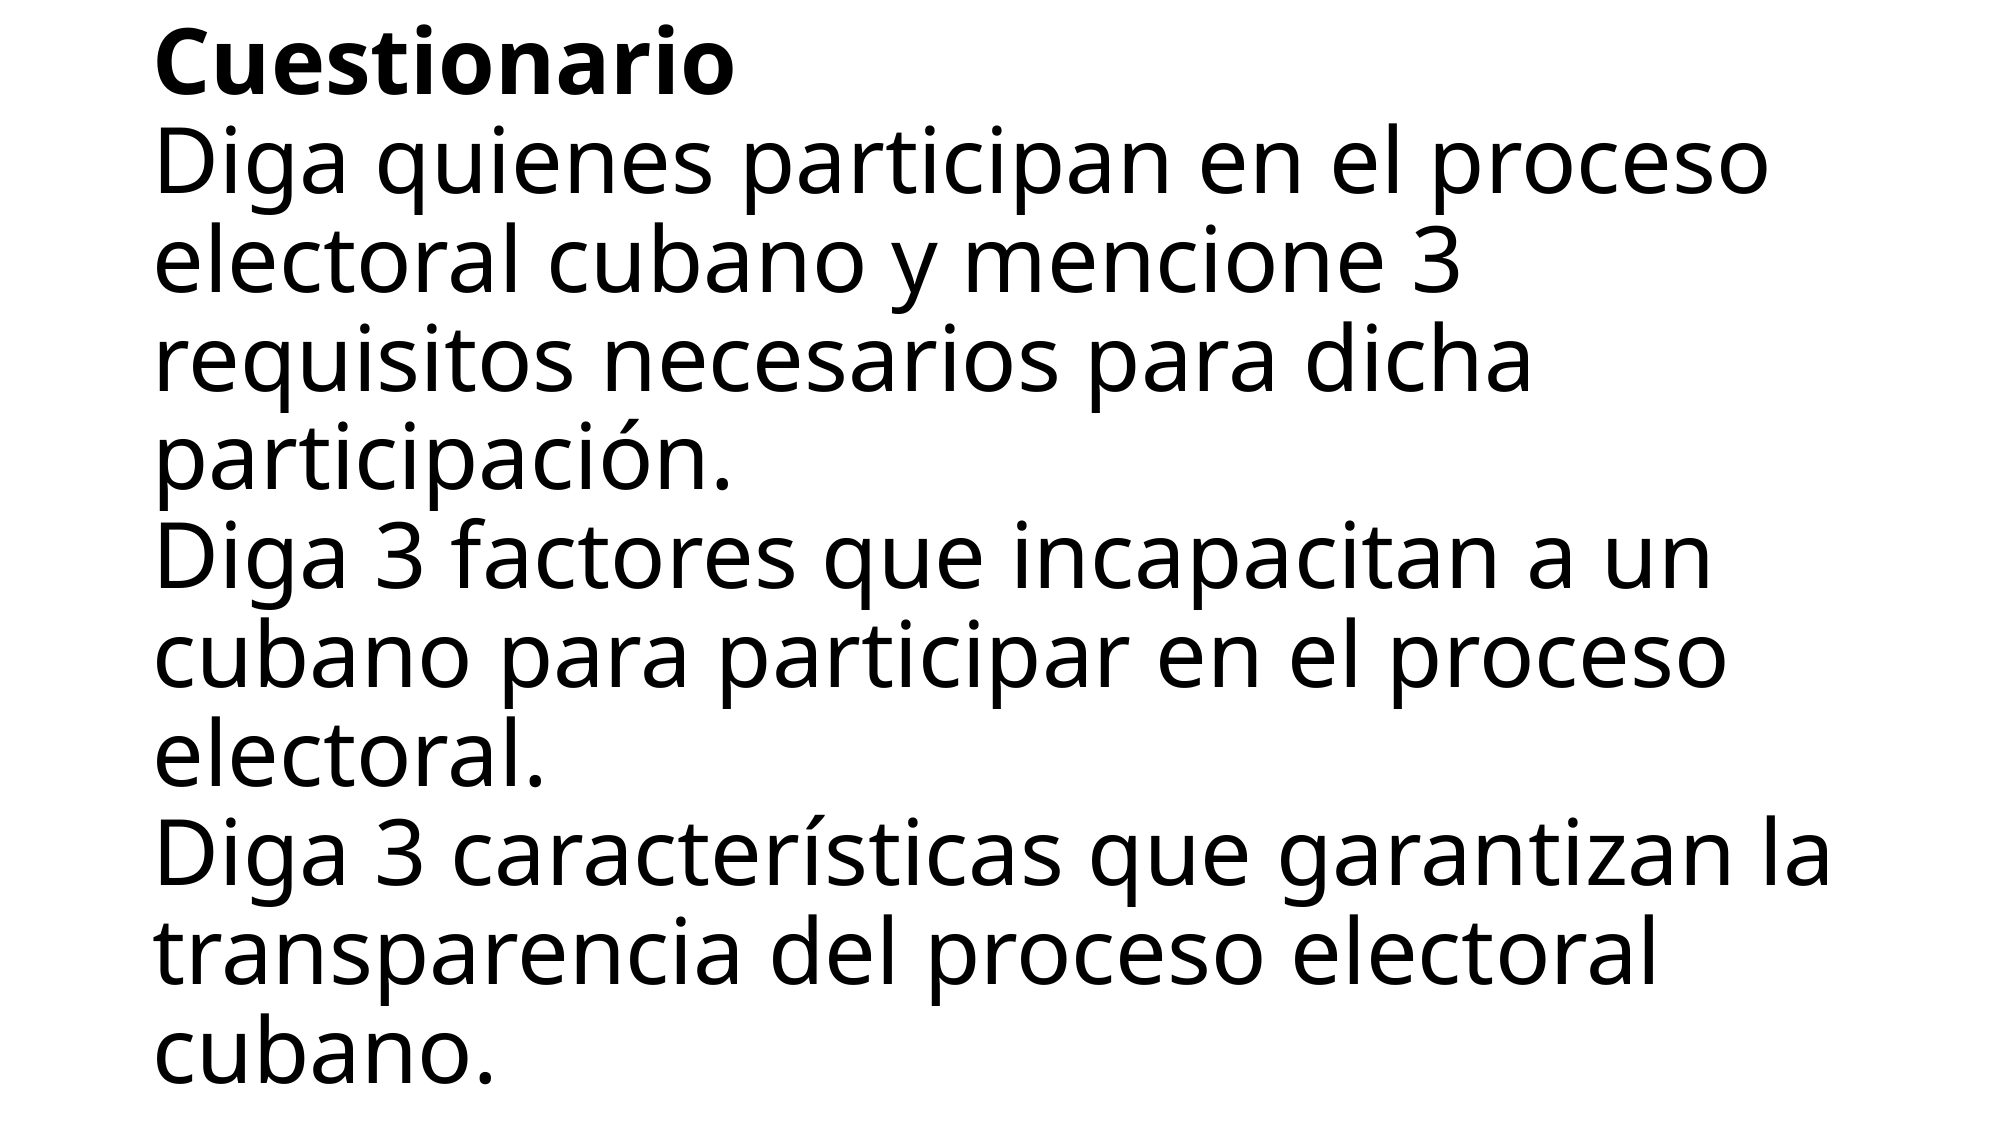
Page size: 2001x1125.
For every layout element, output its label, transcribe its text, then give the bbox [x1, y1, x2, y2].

title Cuestionario Diga quienes participan en el proceso electoral cubano y mencione 3 requisitos necesarios para dicha participación. Diga 3 factores que incapacitan a un cubano para participar en el proceso electoral. Diga 3 características que garantizan la transparencia del proceso electoral cubano. [137, 59, 1863, 1059]
